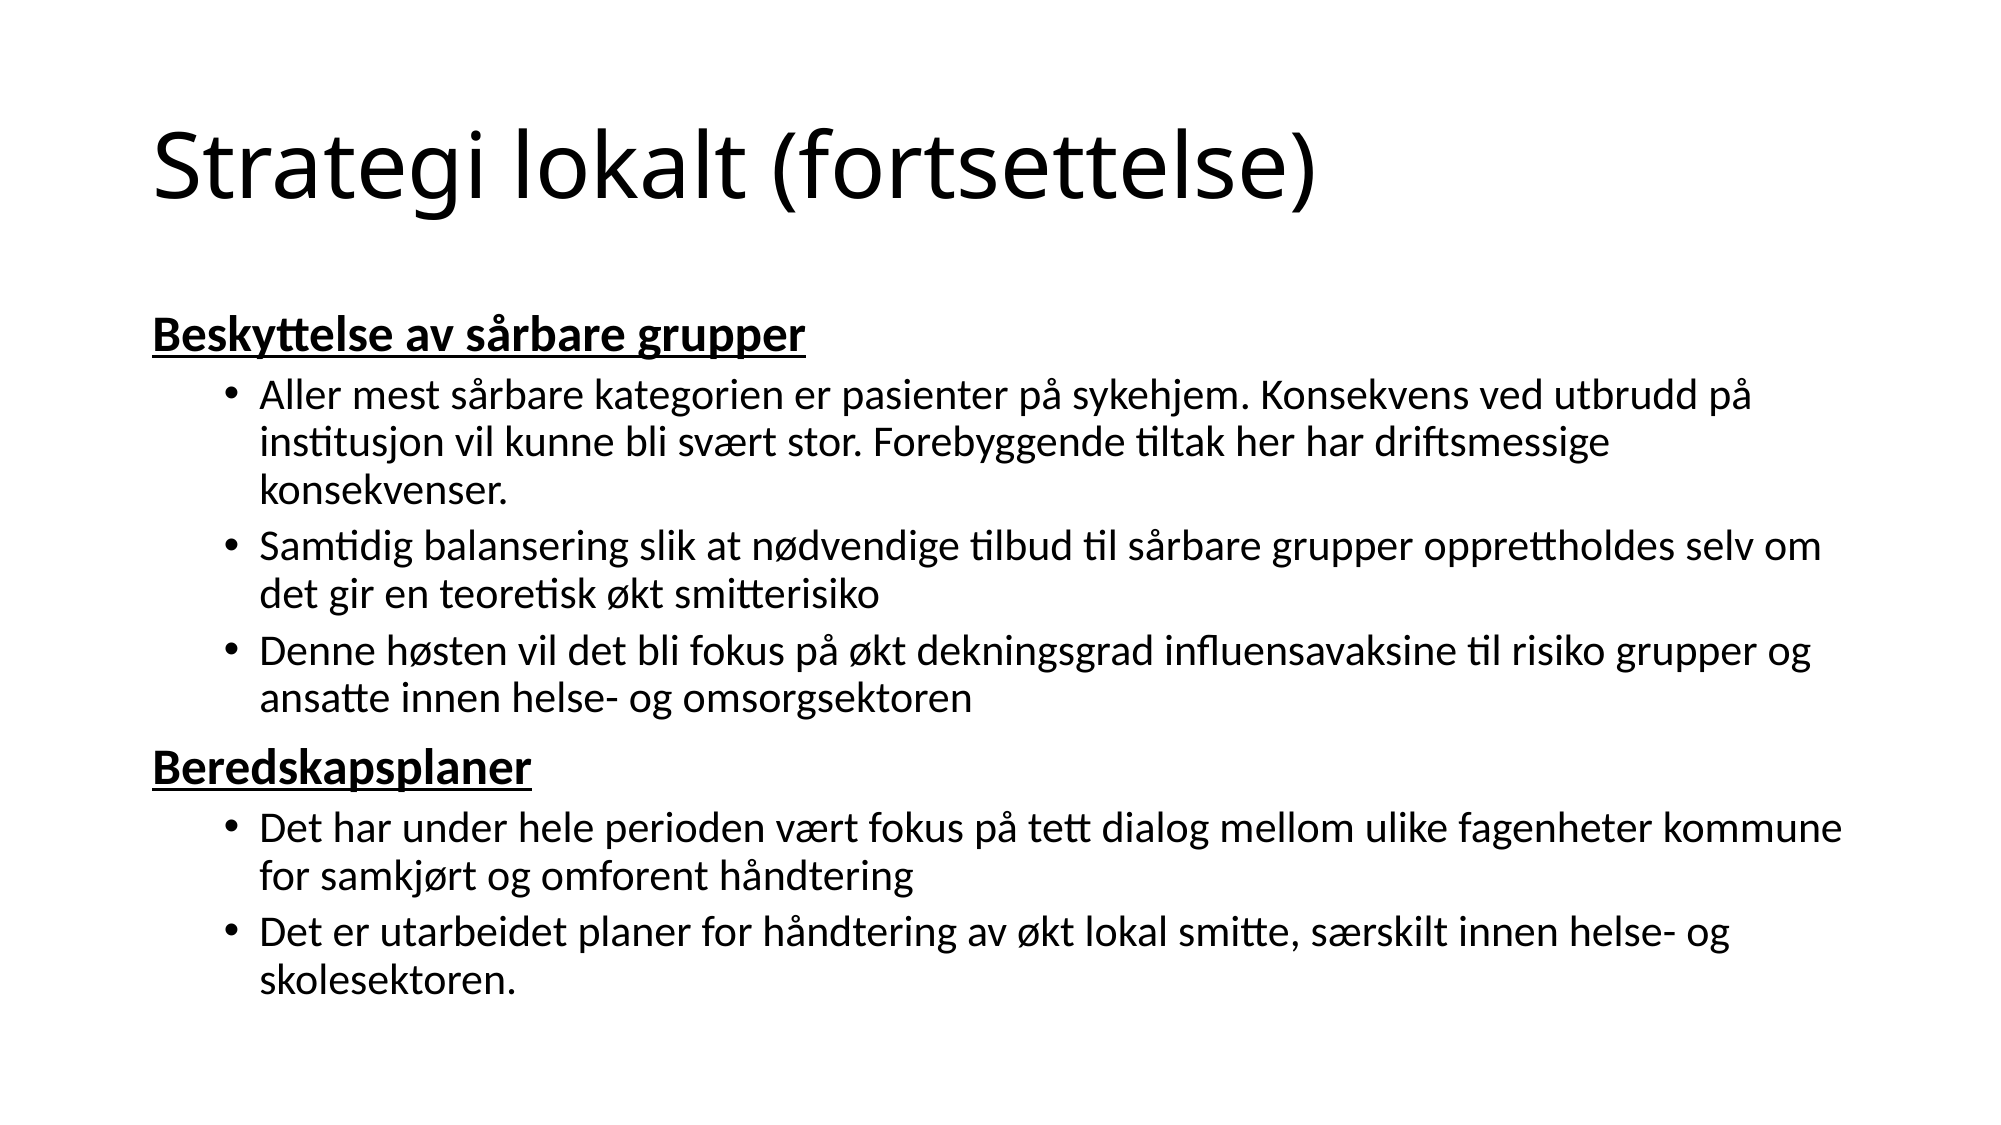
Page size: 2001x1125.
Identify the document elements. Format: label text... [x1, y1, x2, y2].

title Strategi lokalt (fortsettelse) [137, 59, 1863, 278]
list Beskyttelse av sårbare grupper Aller mest sårbare kategorien er pasienter på sykehjem. Konsekvens ved utbrudd på institusjon vil kunne bli svært stor. Forebyggende tiltak her har driftsmessige konsekvenser. Samtidig balansering slik at nødvendige tilbud til sårbare grupper opprettholdes selv om det gir en teoretisk økt smitterisiko Denne høsten vil det bli fokus på økt dekningsgrad influensavaksine til risiko grupper og ansatte innen helse- og omsorgsektoren Beredskapsplaner Det har under hele perioden vært fokus på tett dialog mellom ulike fagenheter kommune for samkjørt og omforent håndtering Det er utarbeidet planer for håndtering av økt lokal smitte, særskilt innen helse- og skolesektoren. [137, 299, 1863, 1014]
